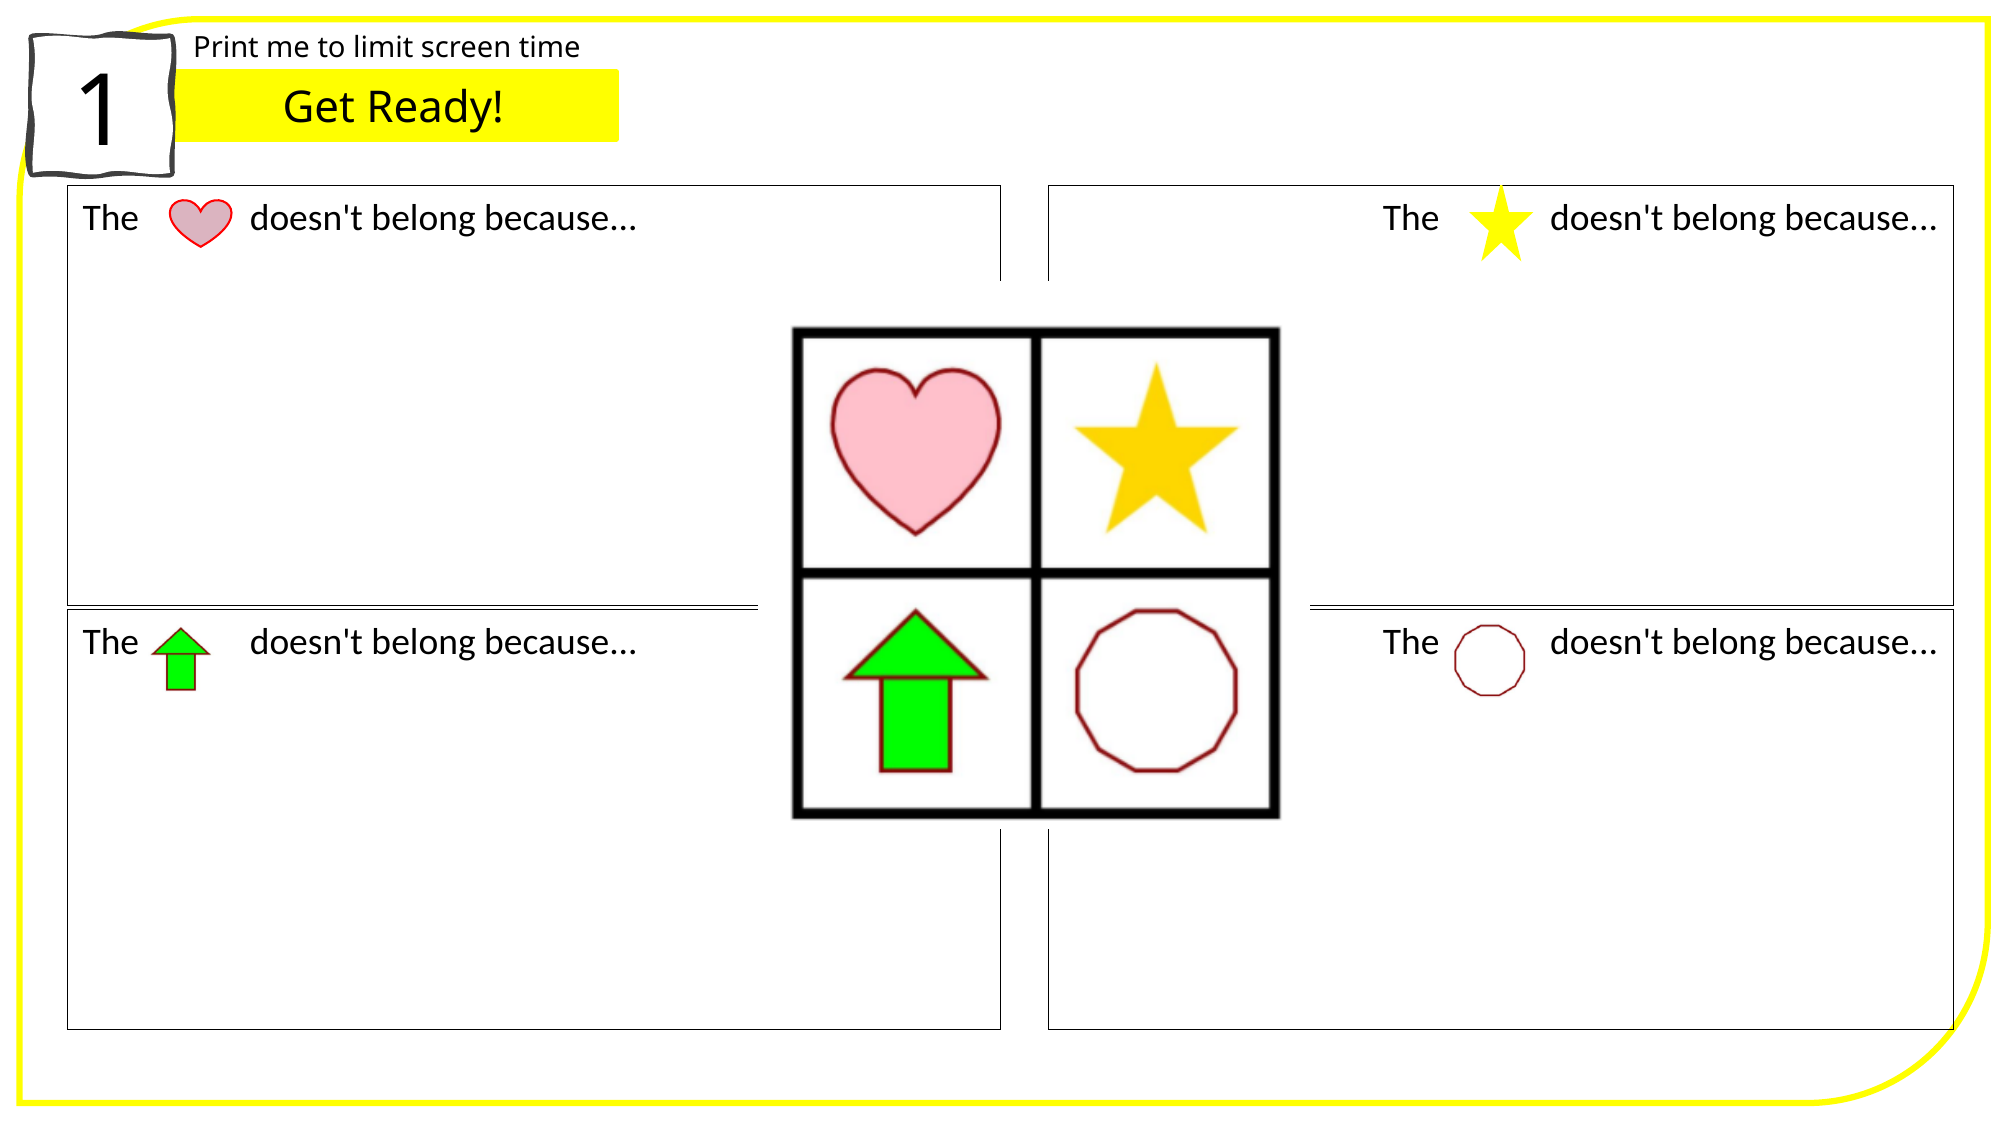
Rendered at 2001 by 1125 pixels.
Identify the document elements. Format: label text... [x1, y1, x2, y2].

text_box The doesn't belong because... [67, 609, 1001, 1030]
text_box [1469, 185, 1534, 262]
text_box Print me to limit screen time [178, 21, 650, 72]
text_box The doesn't belong because... [1048, 185, 1954, 606]
text_box The doesn't belong because... [1048, 609, 1954, 1030]
text_box [168, 199, 233, 248]
picture [758, 281, 1310, 829]
picture [1447, 615, 1532, 701]
picture [145, 619, 216, 699]
text_box [18, 18, 1989, 1105]
text_box Get Ready! [170, 71, 617, 140]
text_box 1 [29, 35, 173, 175]
